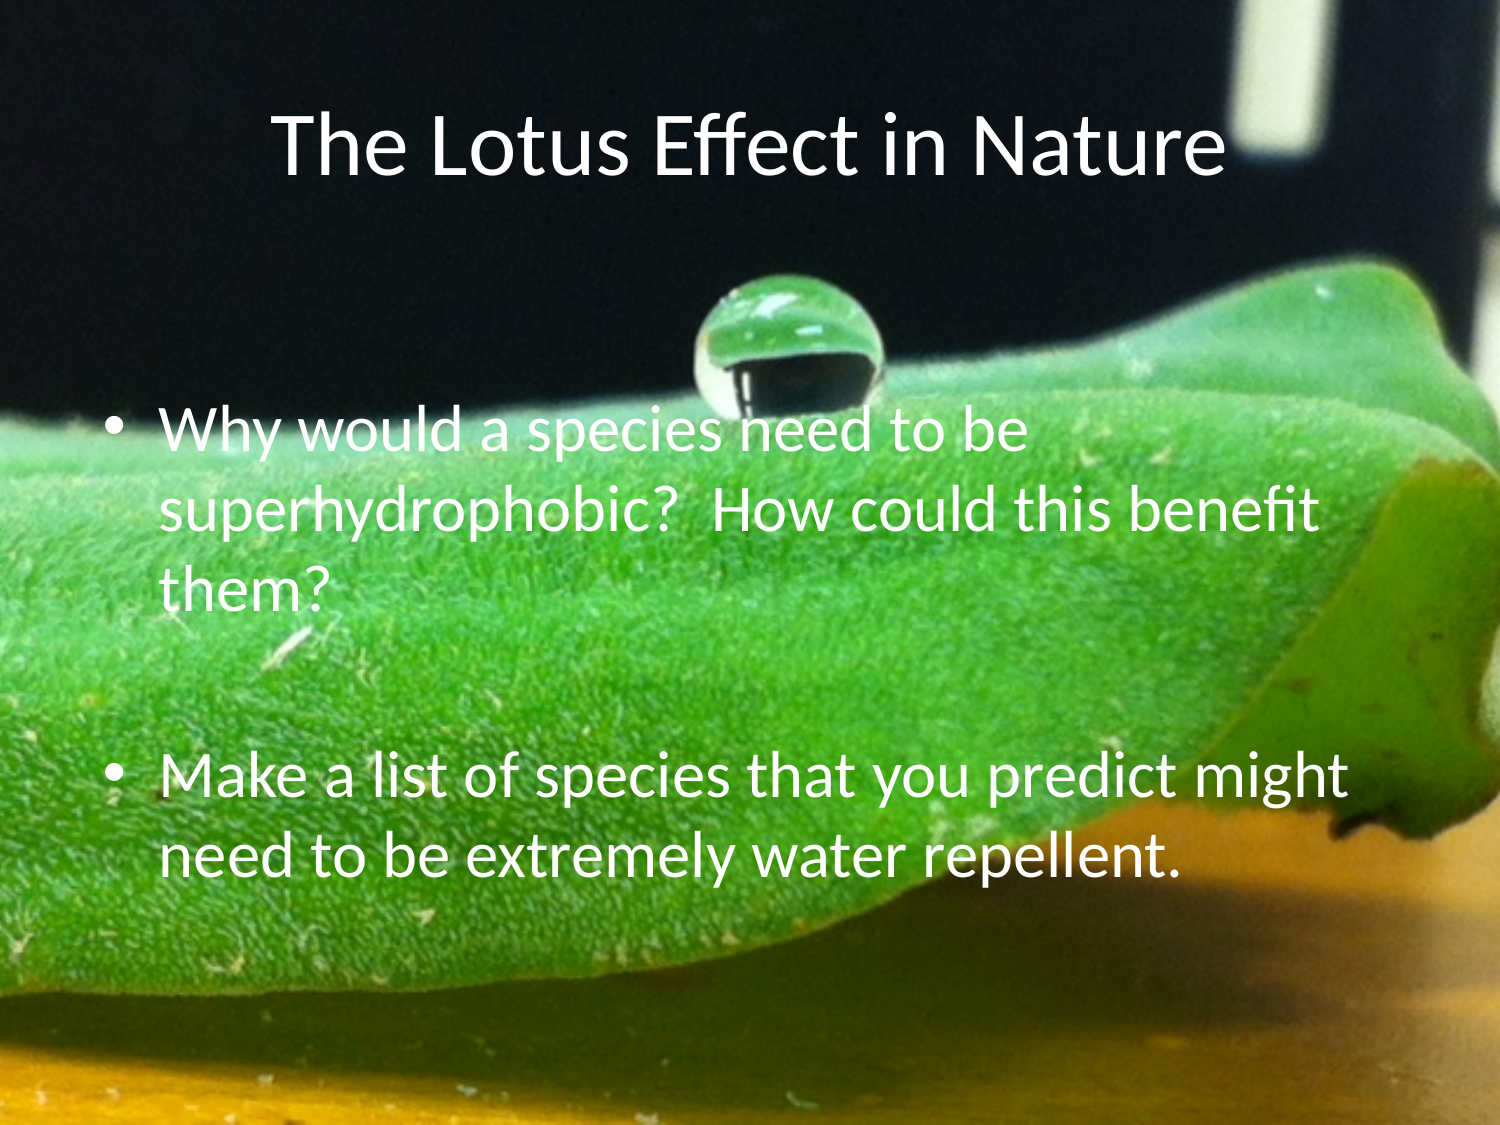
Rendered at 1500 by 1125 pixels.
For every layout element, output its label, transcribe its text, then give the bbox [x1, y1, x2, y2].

list Why would a species need to be superhydrophobic? How could this benefit them? Make a list of species that you predict might need to be extremely water repellent. [87, 376, 1438, 1120]
picture [0, 0, 1500, 1125]
title The Lotus Effect in Nature [75, 45, 1425, 233]
